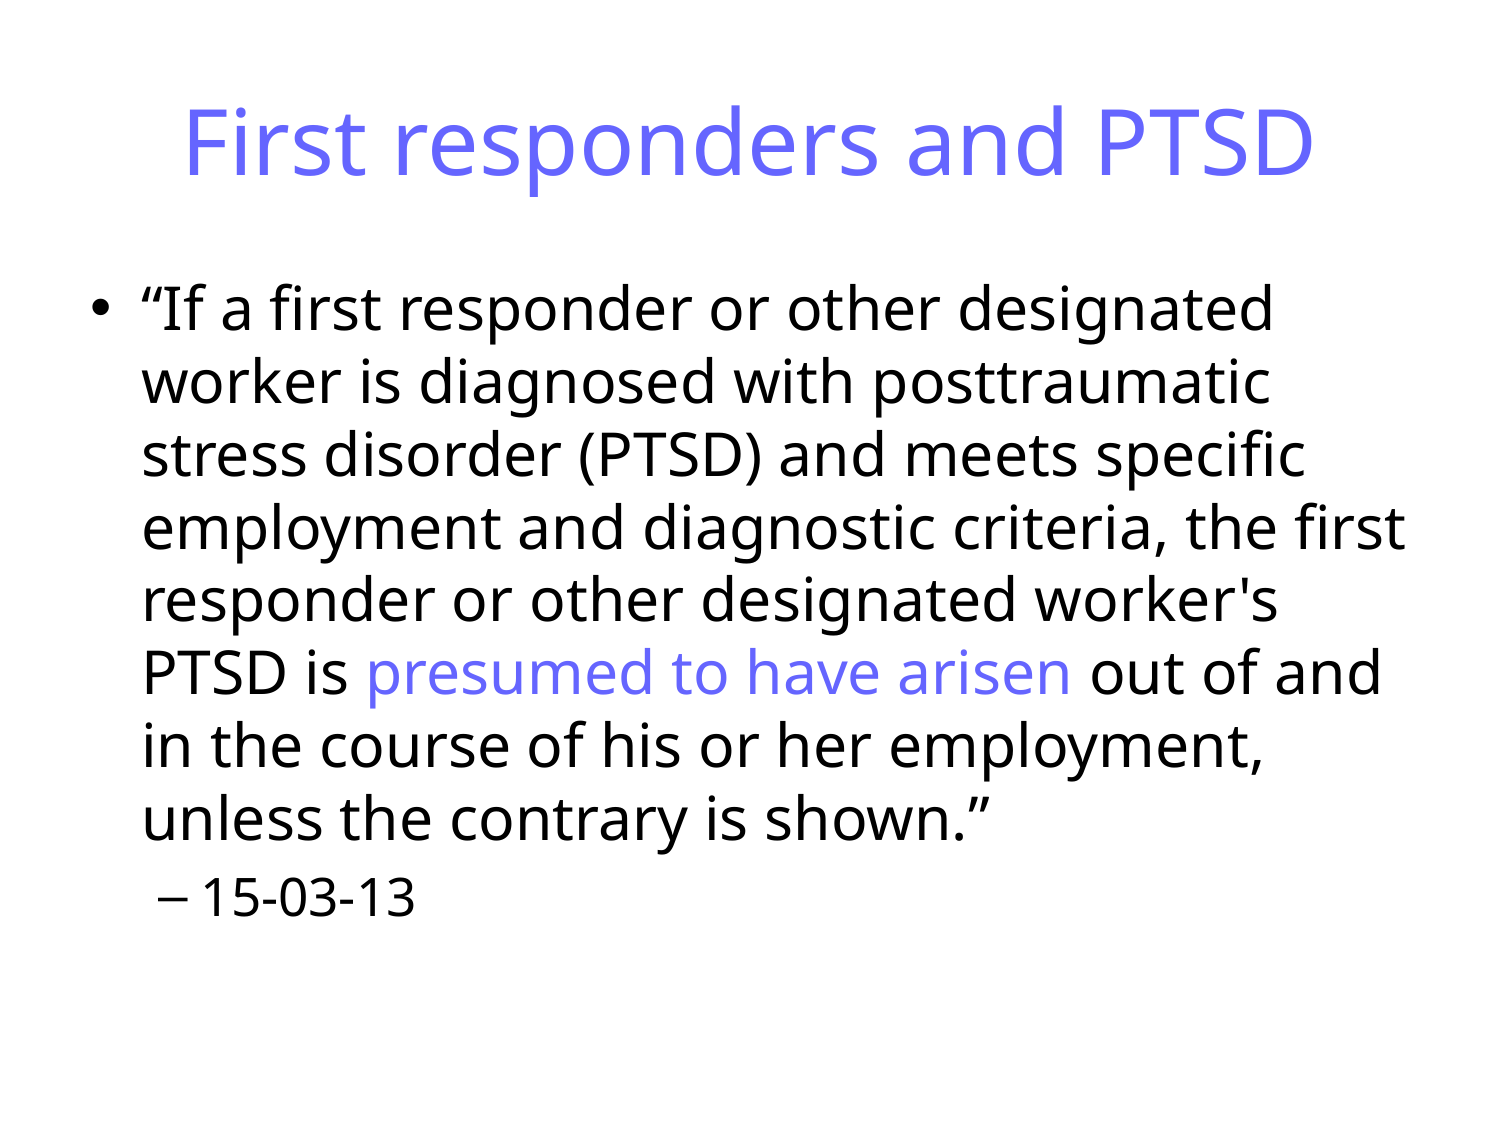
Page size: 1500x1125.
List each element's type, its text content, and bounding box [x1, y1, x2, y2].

list “If a first responder or other designated worker is diagnosed with posttraumatic stress disorder (PTSD) and meets specific employment and diagnostic criteria, the first responder or other designated worker's PTSD is presumed to have arisen out of and in the course of his or her employment, unless the contrary is shown.” 15-03-13 [75, 262, 1425, 1005]
title First responders and PTSD [75, 45, 1425, 233]
